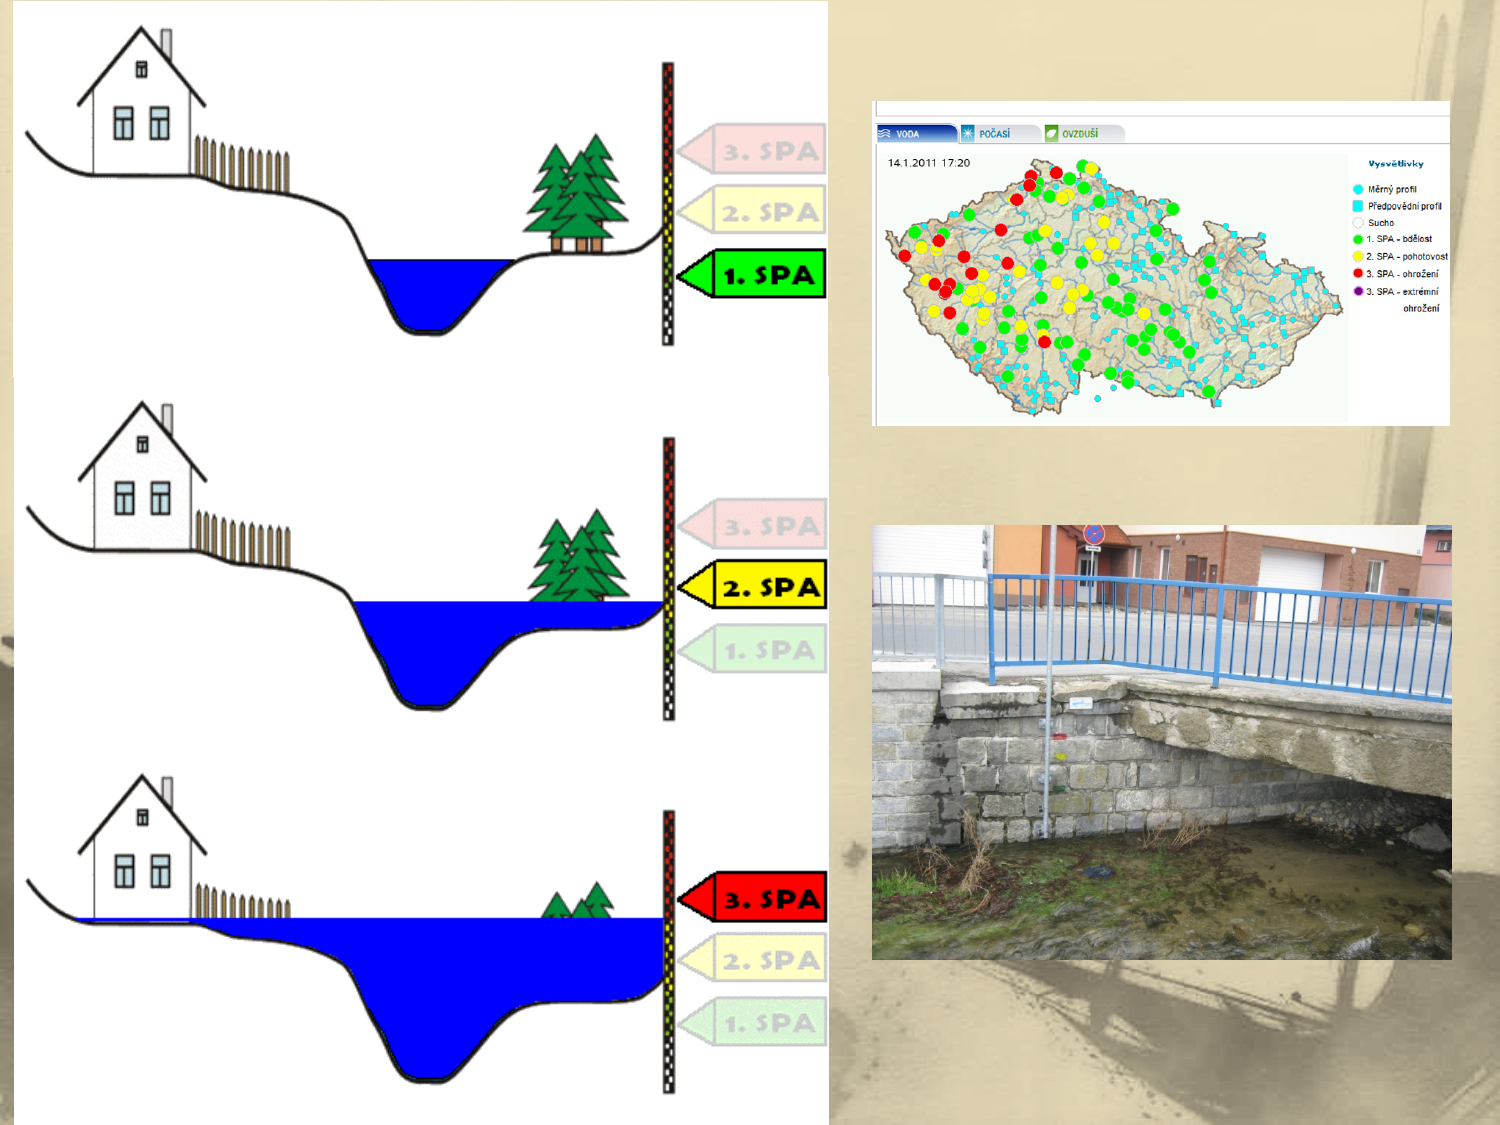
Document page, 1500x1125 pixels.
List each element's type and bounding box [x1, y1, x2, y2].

picture [872, 101, 1451, 427]
picture [872, 525, 1452, 960]
picture [12, 1, 829, 1125]
